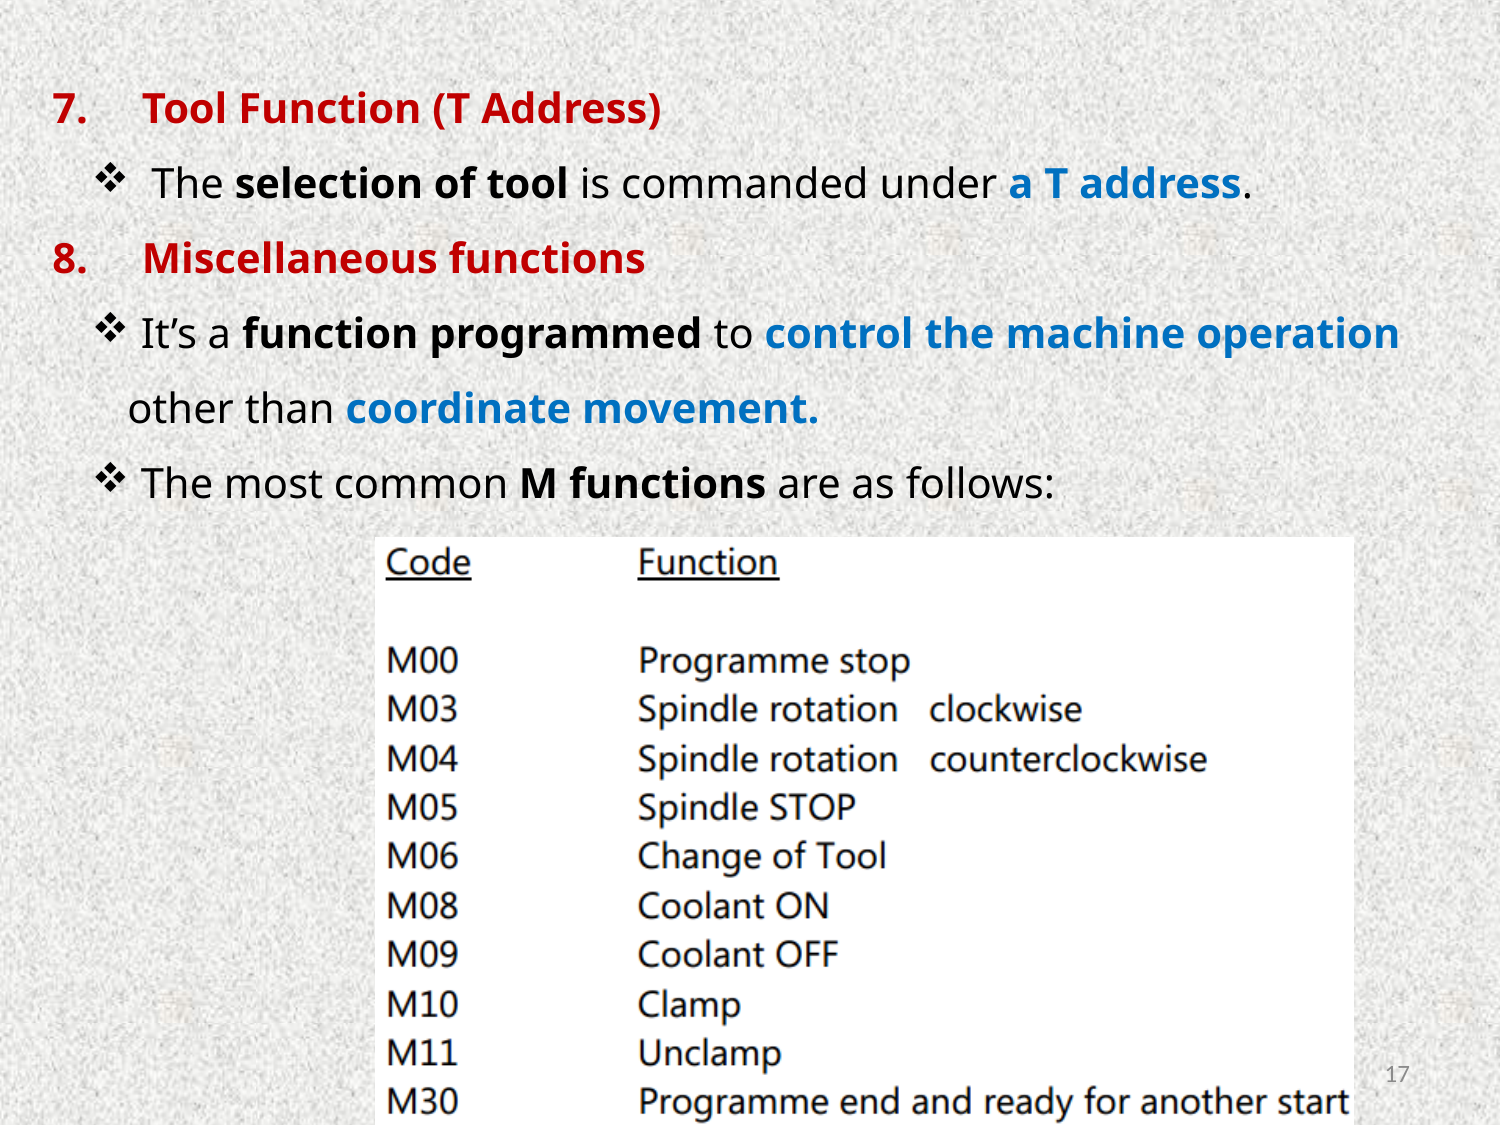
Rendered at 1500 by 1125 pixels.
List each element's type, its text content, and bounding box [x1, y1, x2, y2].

text_box 7. Tool Function (T Address) The selection of tool is commanded under a T address. 8. Miscellaneous functions It’s a function programmed to control the machine operation other than coordinate movement. The most common M functions are as follows: [37, 49, 1500, 515]
slide_number 17 [1357, 1042, 1425, 1103]
picture [0, 0, 1500, 1125]
